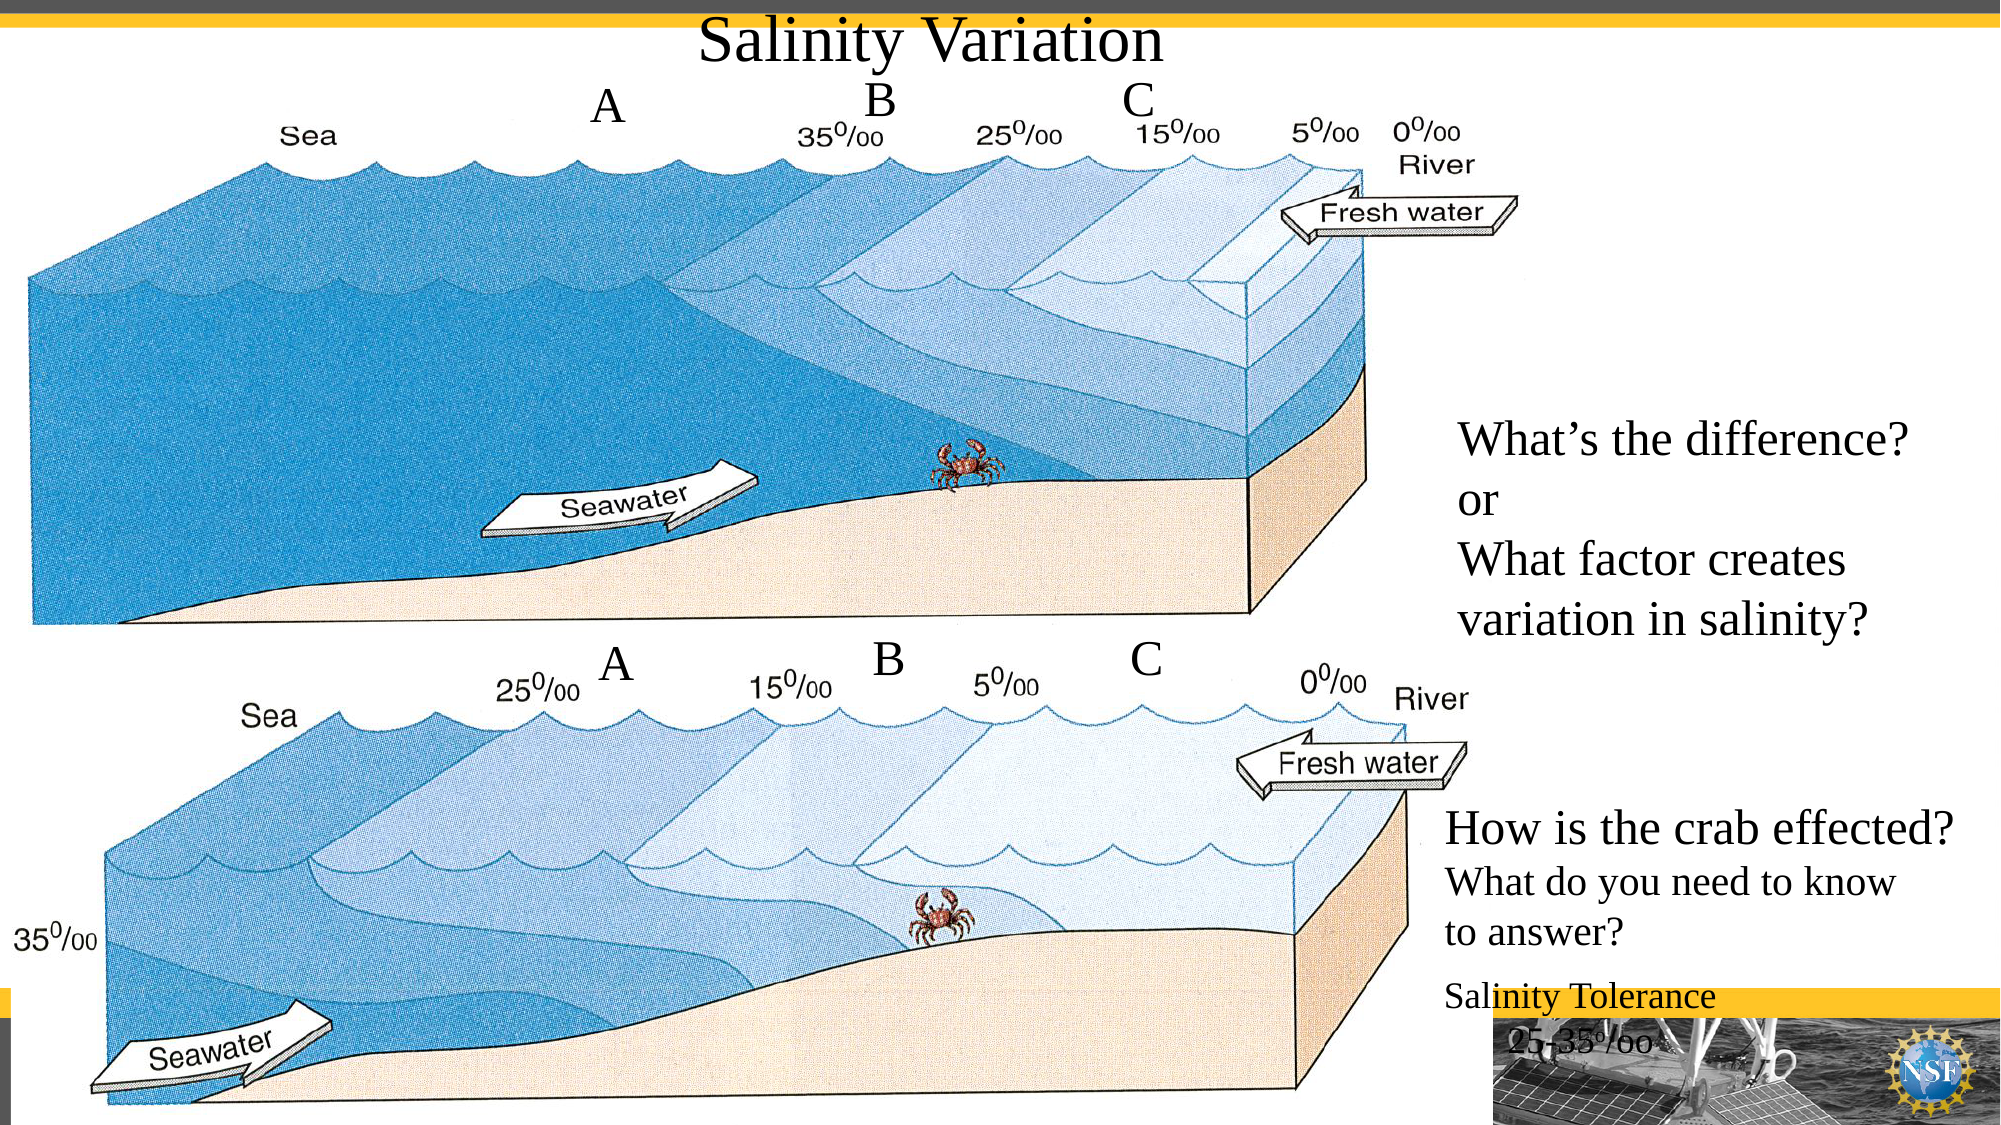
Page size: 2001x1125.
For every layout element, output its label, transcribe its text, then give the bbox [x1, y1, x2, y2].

text_box Salinity Variation [682, 0, 1181, 82]
text_box What’s the difference? or What factor creates variation in salinity? [1442, 398, 1926, 653]
picture [0, 0, 2001, 1125]
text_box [582, 617, 1179, 700]
text_box How is the crab effected? What do you need to know to answer? [1493, 786, 1971, 962]
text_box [574, 59, 1171, 141]
text_box Salinity Tolerance 25-35o/oo [1493, 963, 1733, 1069]
